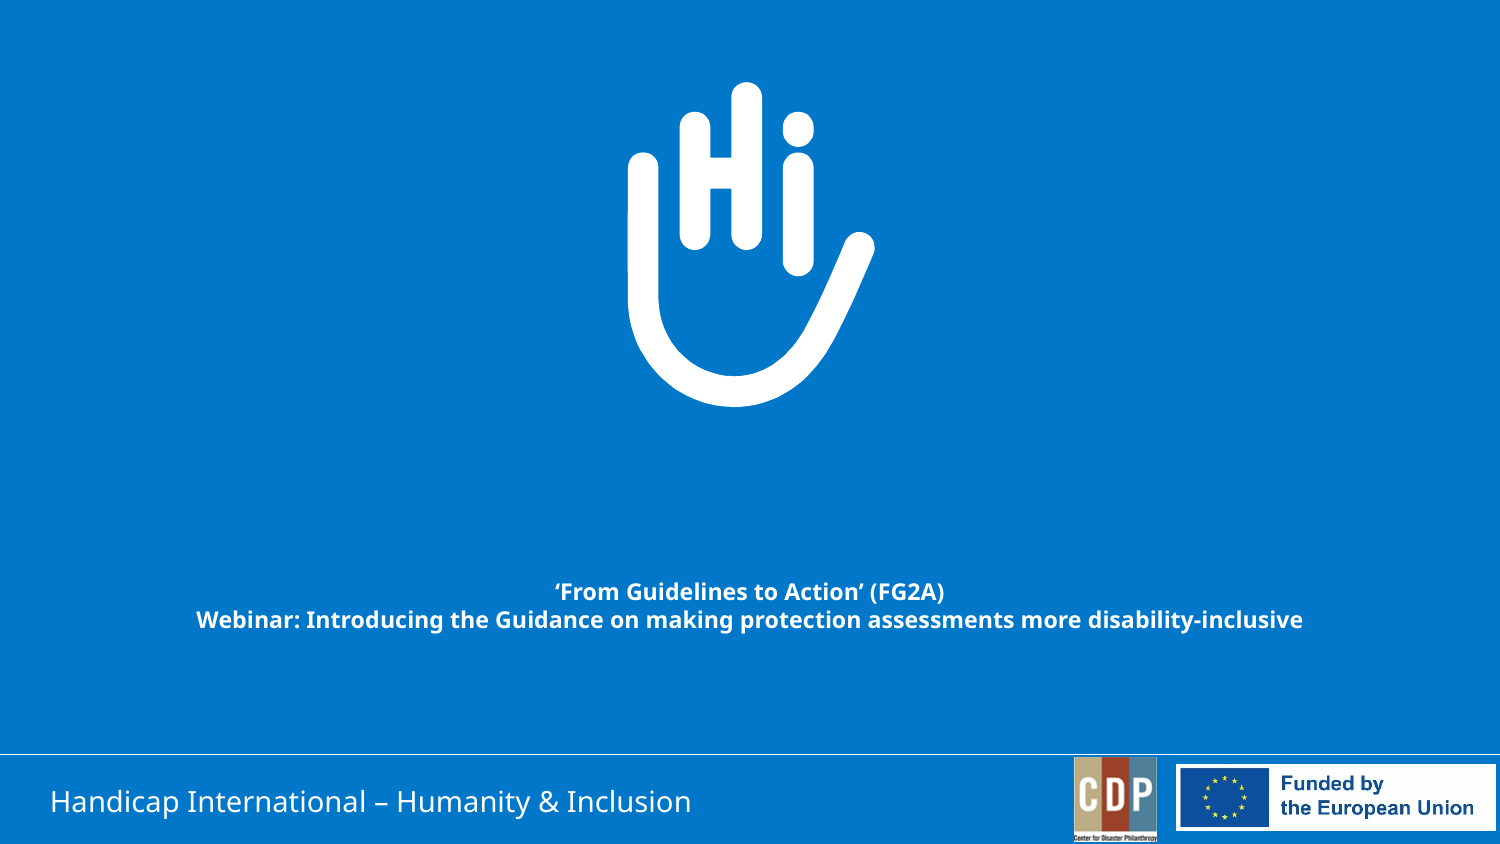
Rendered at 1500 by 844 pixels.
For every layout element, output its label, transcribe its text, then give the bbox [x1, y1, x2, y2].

picture [1074, 757, 1157, 842]
title ‘From Guidelines to Action’ (FG2A) Webinar: Introducing the Guidance on making protection assessments more disability-inclusive [163, 562, 1337, 677]
picture [1176, 764, 1497, 831]
